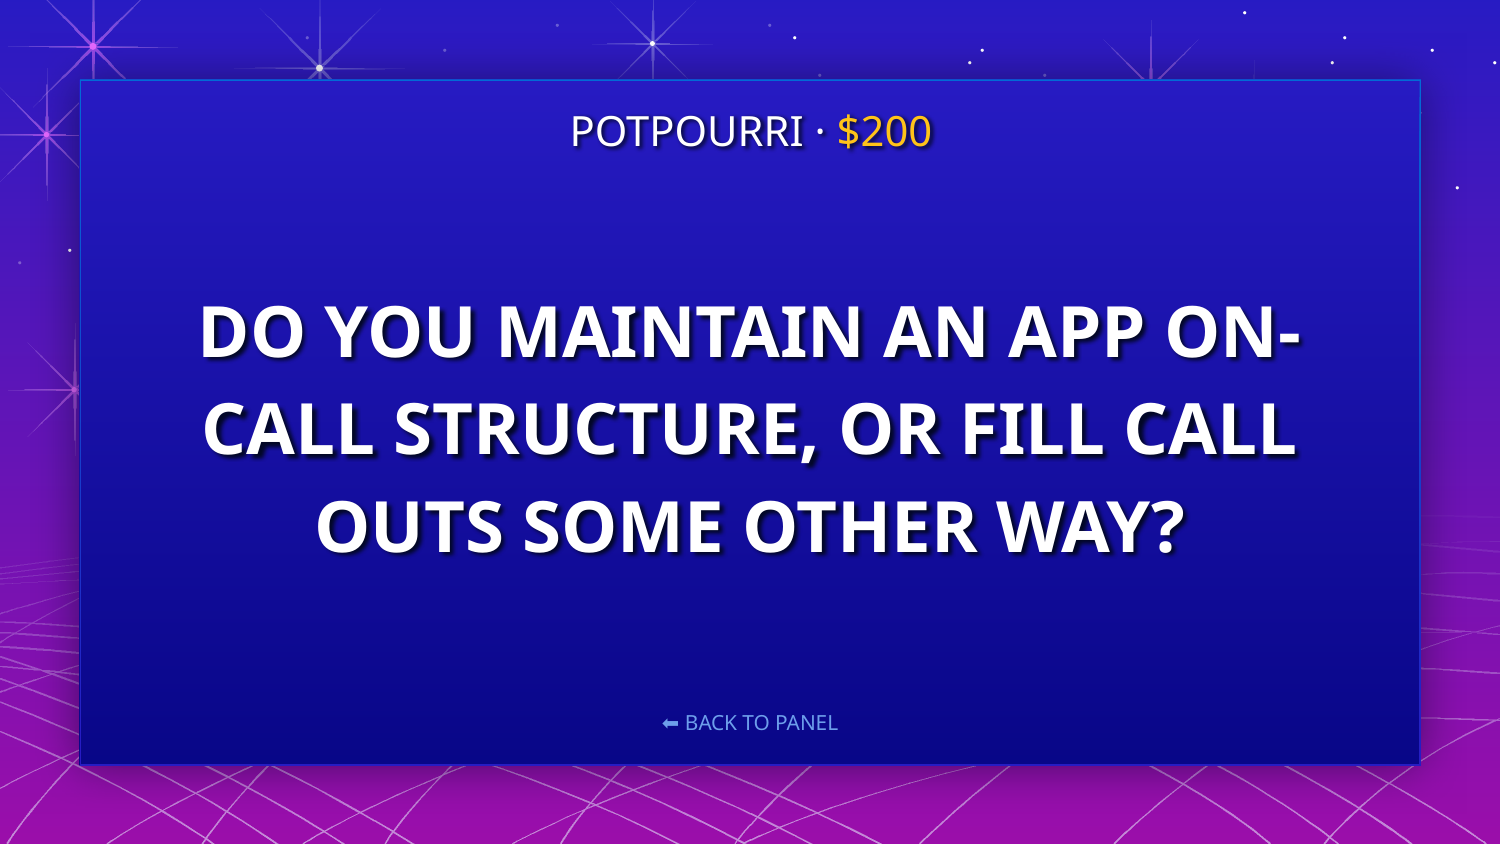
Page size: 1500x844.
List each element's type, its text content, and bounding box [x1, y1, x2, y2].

title DO YOU MAINTAIN AN APP ON-CALL STRUCTURE, OR FILL CALL OUTS SOME OTHER WAY? [169, 158, 1331, 682]
subtitle POTPOURRI · $200 [170, 105, 1332, 178]
